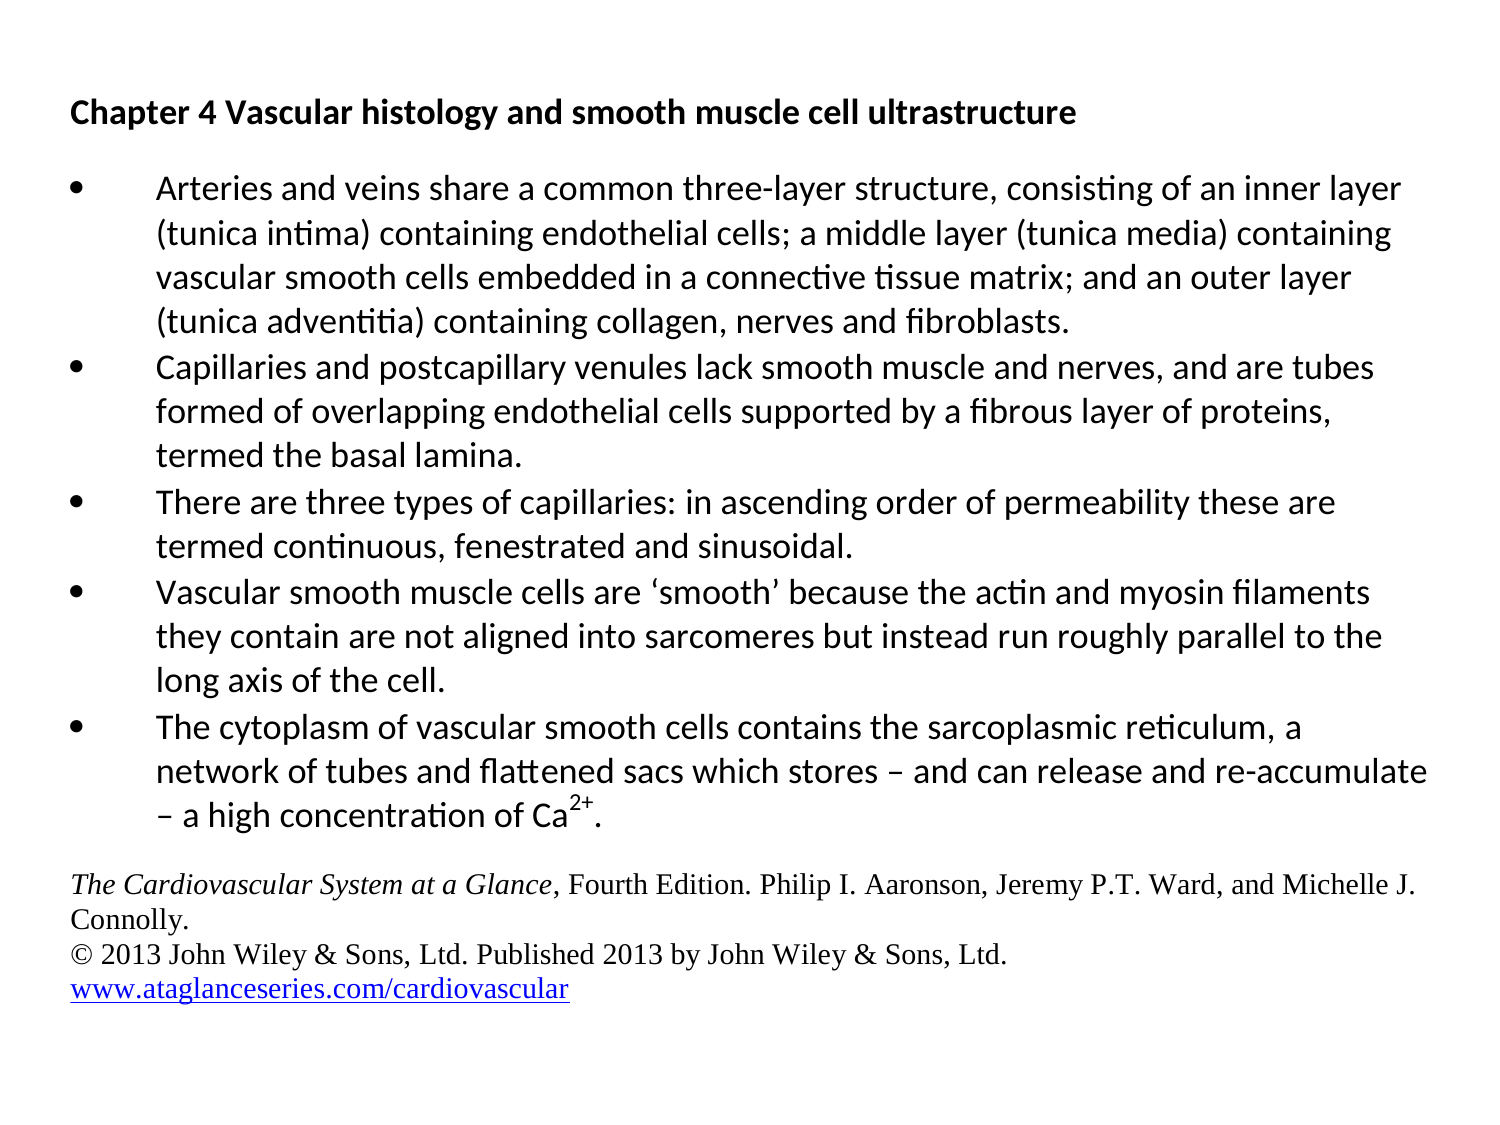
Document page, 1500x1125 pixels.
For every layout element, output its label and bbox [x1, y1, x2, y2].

picture [70, 89, 1430, 1005]
